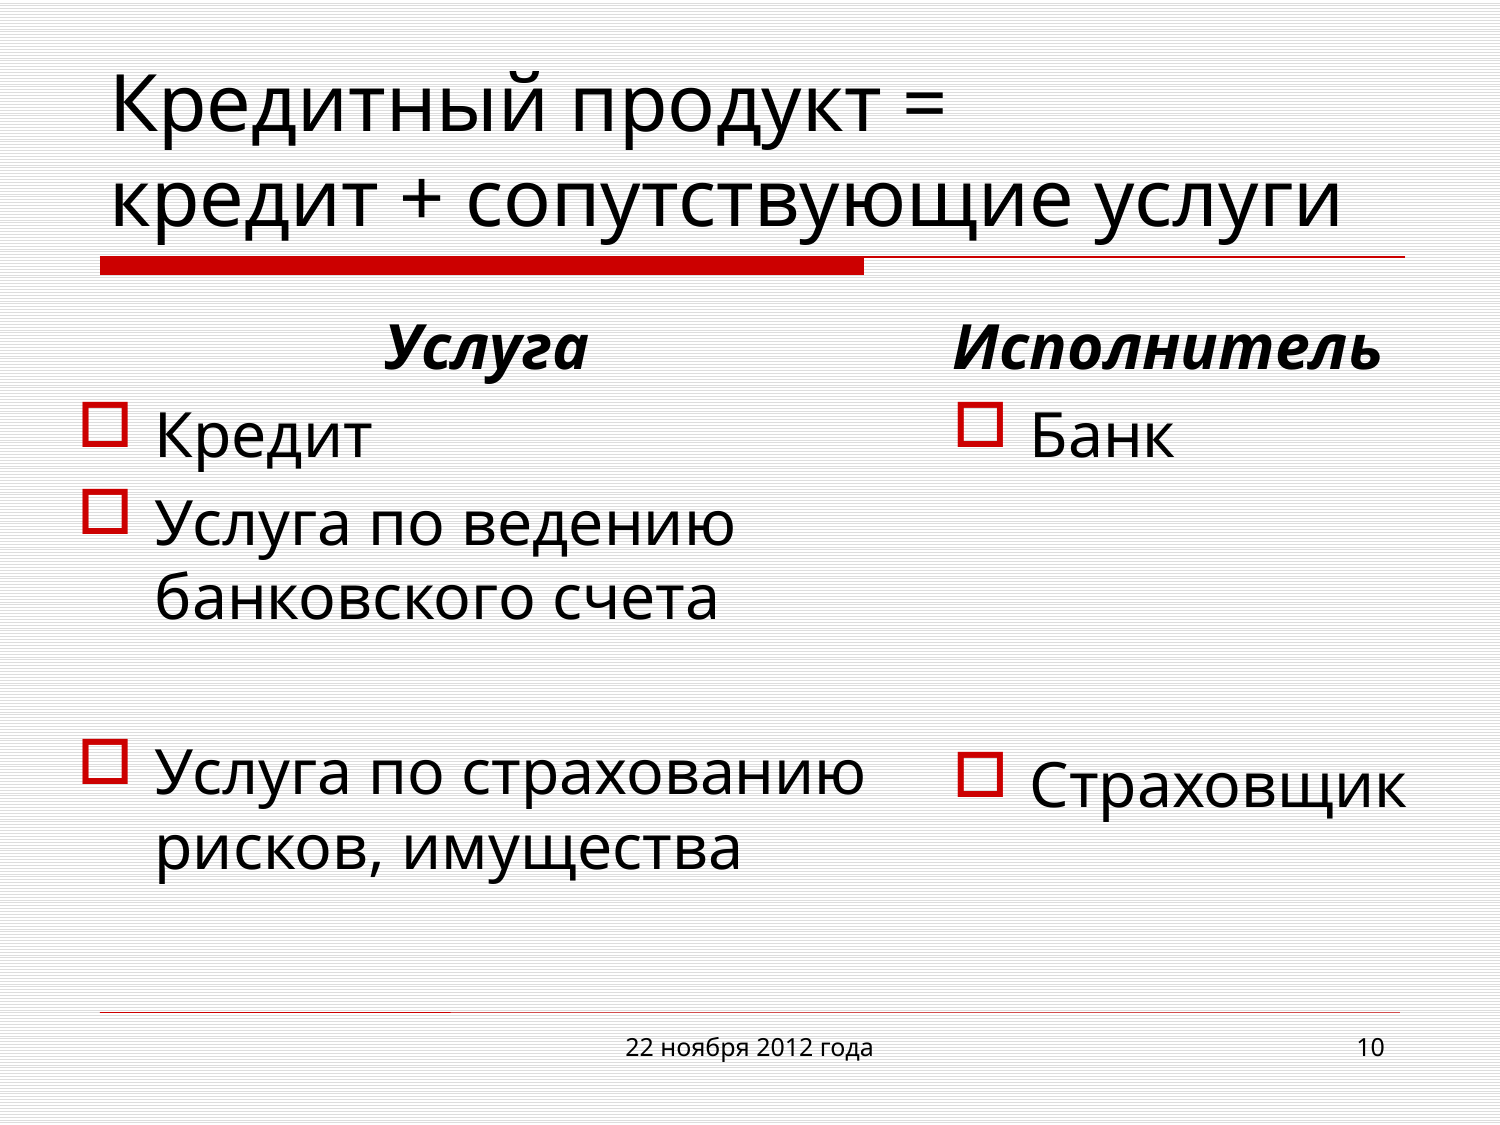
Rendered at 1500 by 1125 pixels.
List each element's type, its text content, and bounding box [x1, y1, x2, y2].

slide_number 10 [1074, 1024, 1401, 1103]
footer 22 ноября 2012 года [512, 1024, 988, 1103]
text_box Исполнитель Банк Страховщик [937, 299, 1475, 1000]
title Кредитный продукт = кредит + сопутствующие услуги [93, 49, 1476, 250]
list Услуга Кредит Услуга по ведению банковского счета Услуга по страхованию рисков, имущества [62, 299, 913, 1001]
